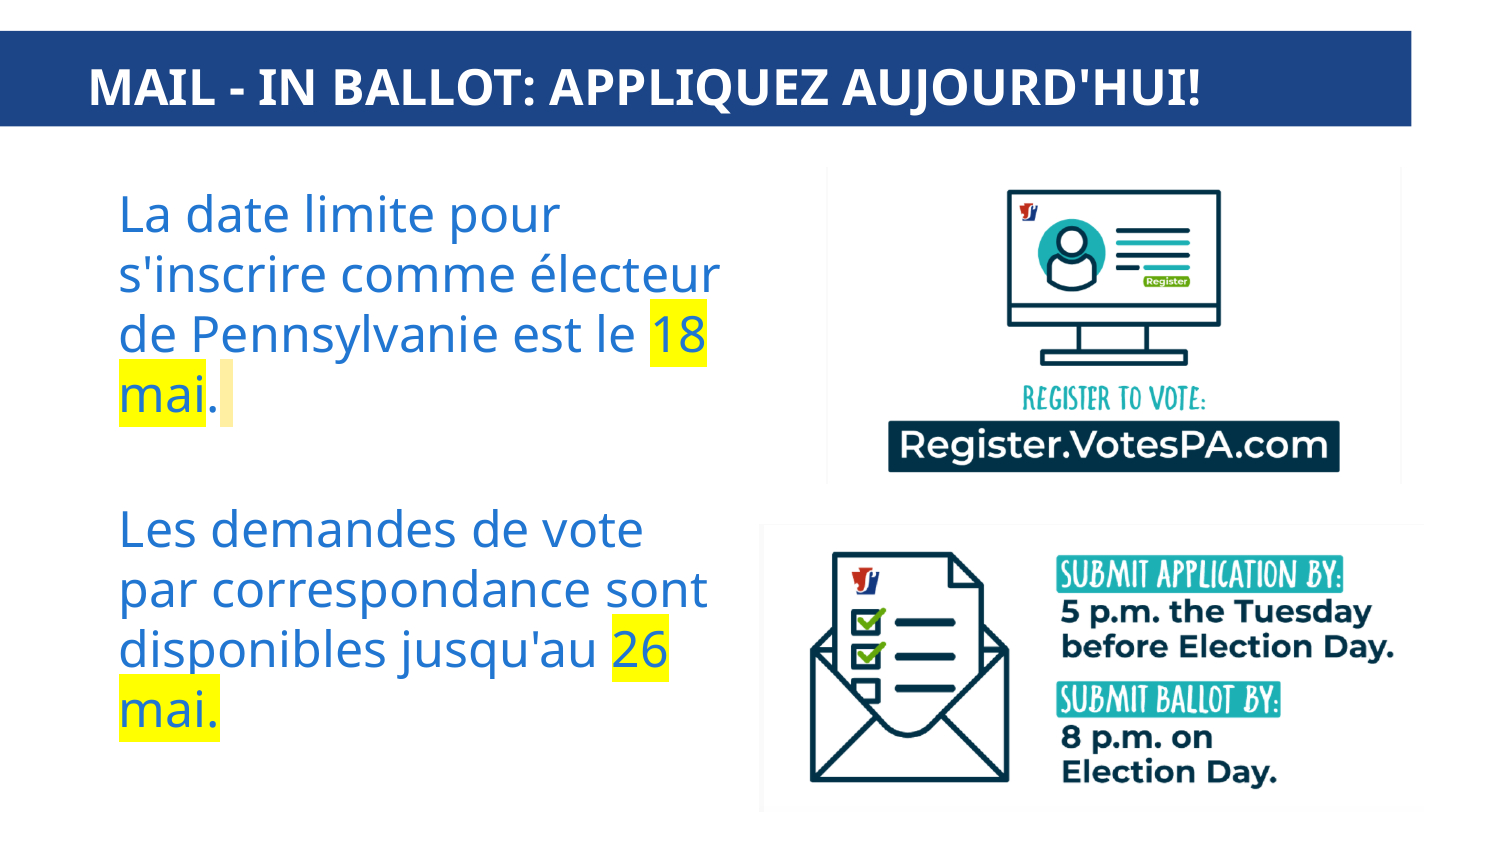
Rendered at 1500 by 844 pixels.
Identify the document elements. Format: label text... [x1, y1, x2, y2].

picture [758, 524, 1425, 812]
text_box [0, 30, 1412, 127]
text_box Les demandes de vote par correspondance sont disponibles jusqu'au 26 mai. [103, 482, 750, 654]
text_box MAIL - IN BALLOT: APPLIQUEZ AUJOURD'HUI! [72, 40, 1364, 100]
text_box La date limite pour s'inscrire comme électeur de Pennsylvanie est le 18 mai. [103, 167, 769, 316]
picture [826, 167, 1402, 484]
